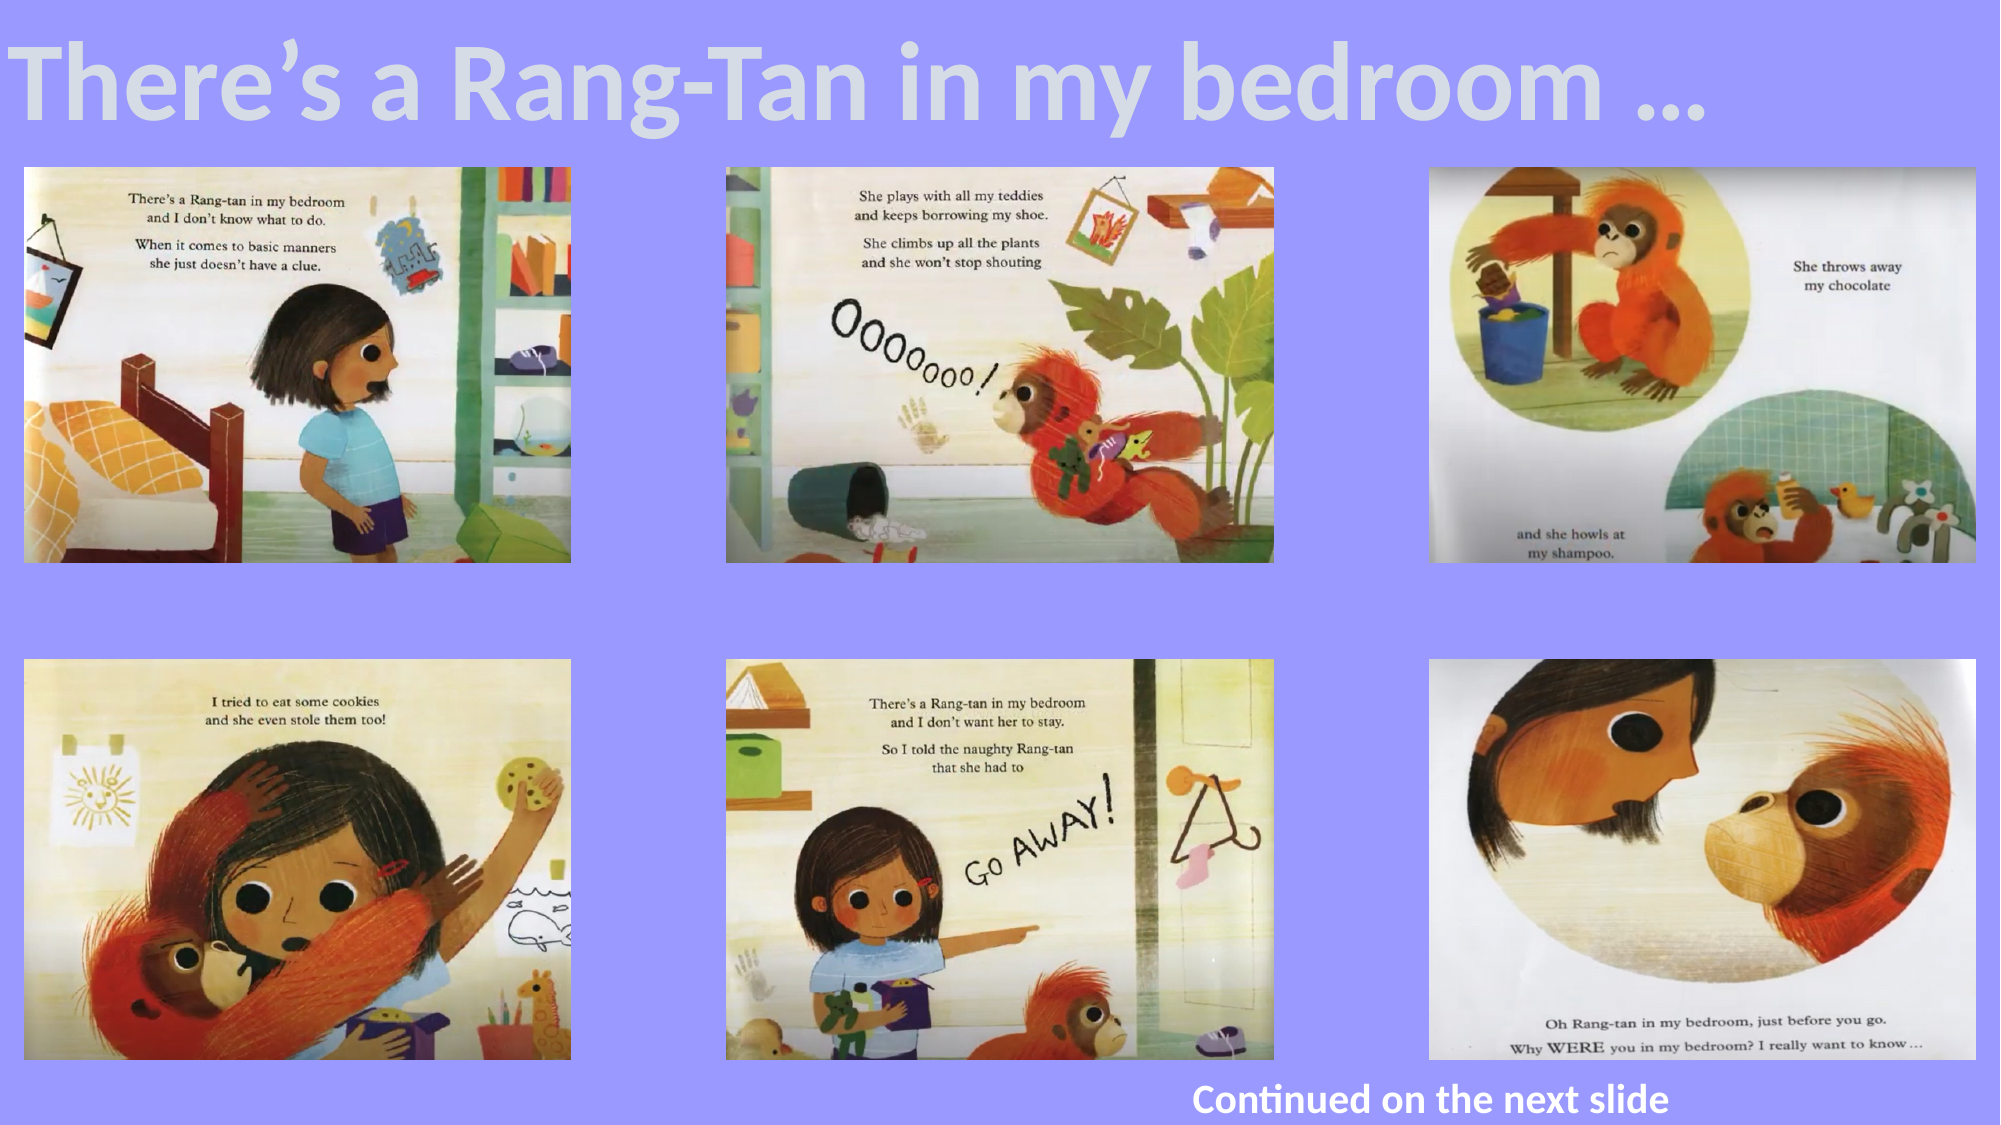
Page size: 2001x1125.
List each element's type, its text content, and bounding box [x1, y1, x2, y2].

picture [726, 167, 1274, 563]
picture [23, 167, 571, 563]
picture [726, 659, 1274, 1060]
picture [1428, 659, 1976, 1060]
picture [23, 659, 571, 1060]
picture [1428, 167, 1976, 563]
text_box Continued on the next slide [1177, 1064, 1765, 1125]
text_box There’s a Rang-Tan in my bedroom … [0, 0, 1728, 150]
